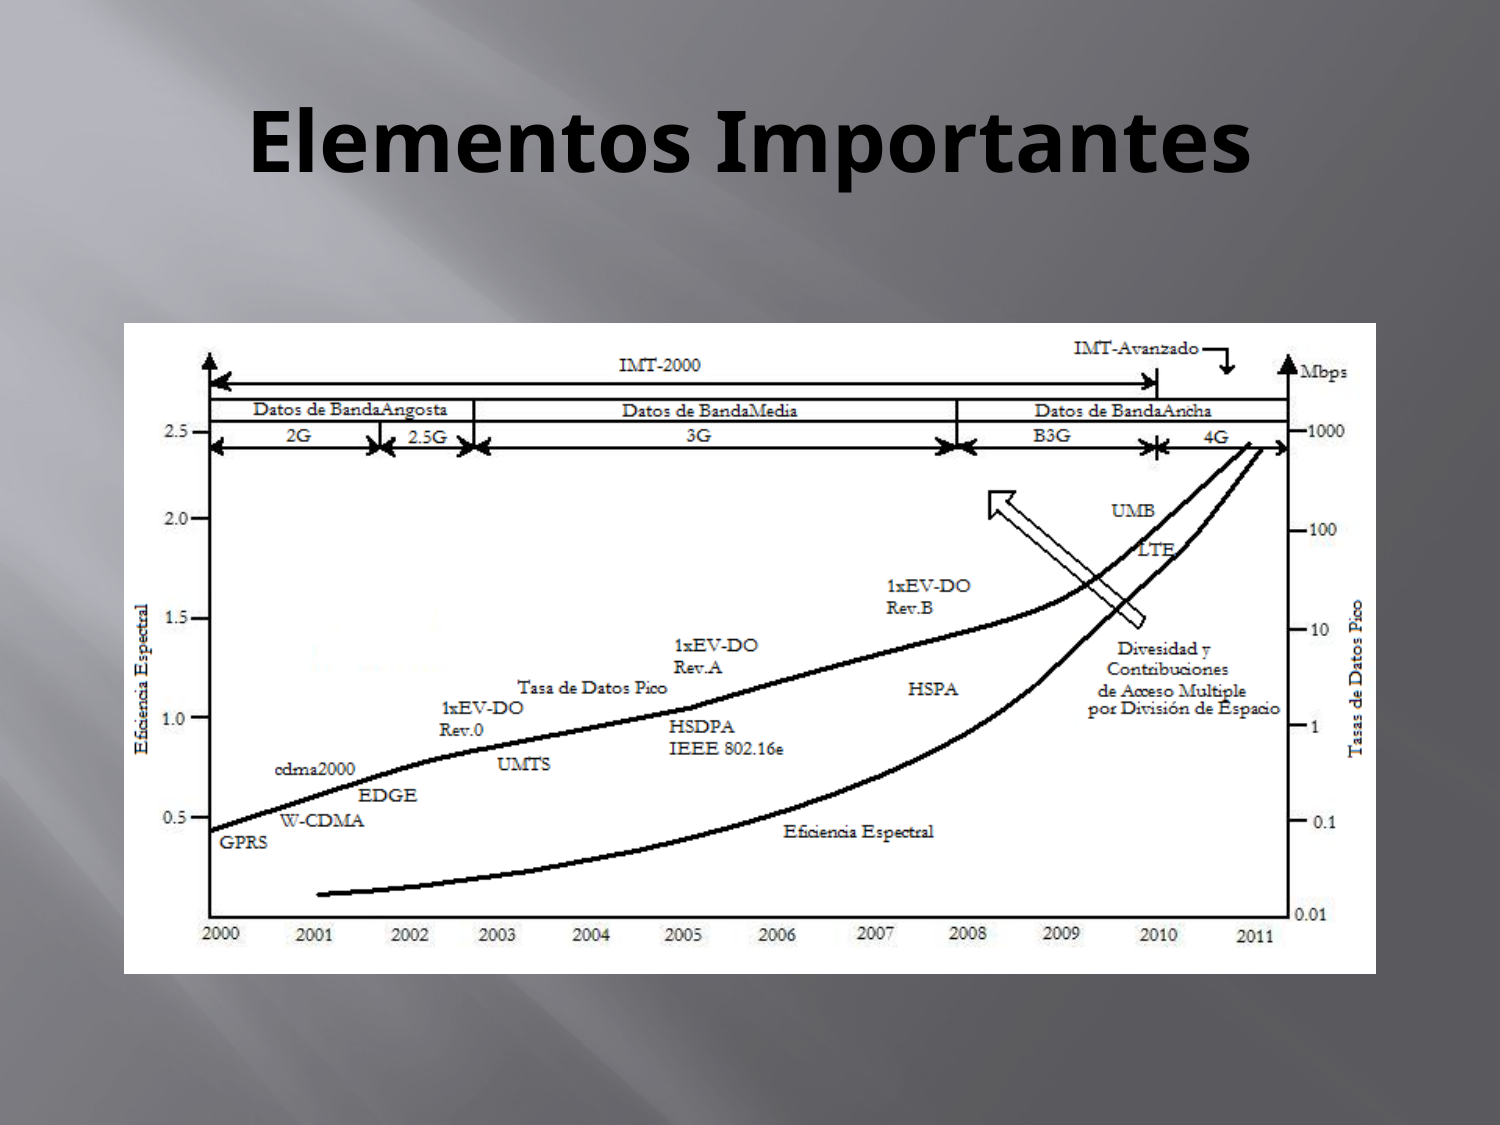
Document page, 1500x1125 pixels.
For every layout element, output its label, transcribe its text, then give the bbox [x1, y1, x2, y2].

title Elementos Importantes [75, 45, 1425, 233]
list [123, 323, 1376, 974]
